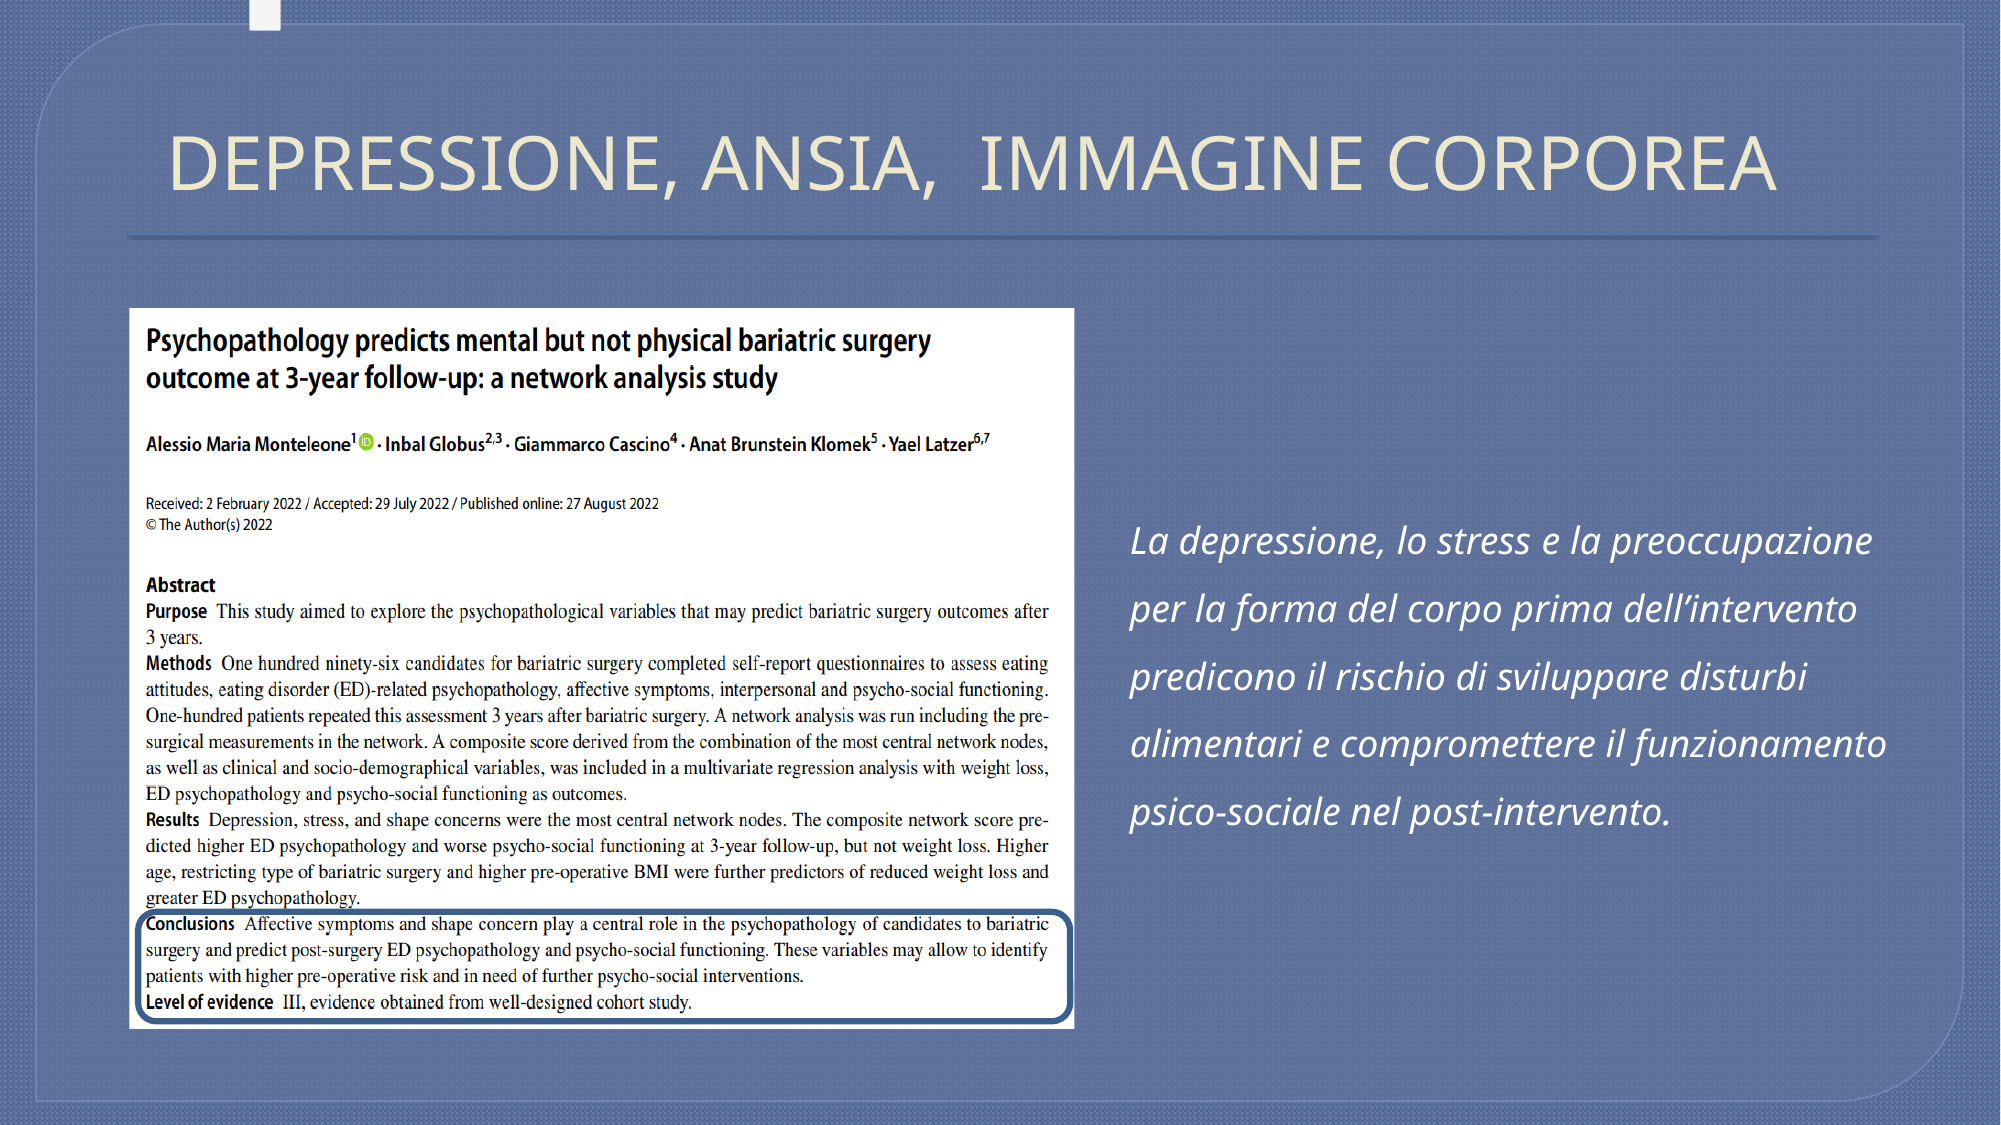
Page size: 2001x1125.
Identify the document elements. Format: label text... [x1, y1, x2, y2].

text_box [249, 0, 281, 28]
text_box La depressione, lo stress e la preoccupazione per la forma del corpo prima dell’intervento predicono il rischio di sviluppare disturbi alimentari e compromettere il funzionamento psico-sociale nel post-intervento. [1115, 487, 1917, 908]
title DEPRESSIONE, ANSIA, IMMAGINE CORPOREA [142, 52, 1957, 270]
picture [129, 307, 1075, 1029]
